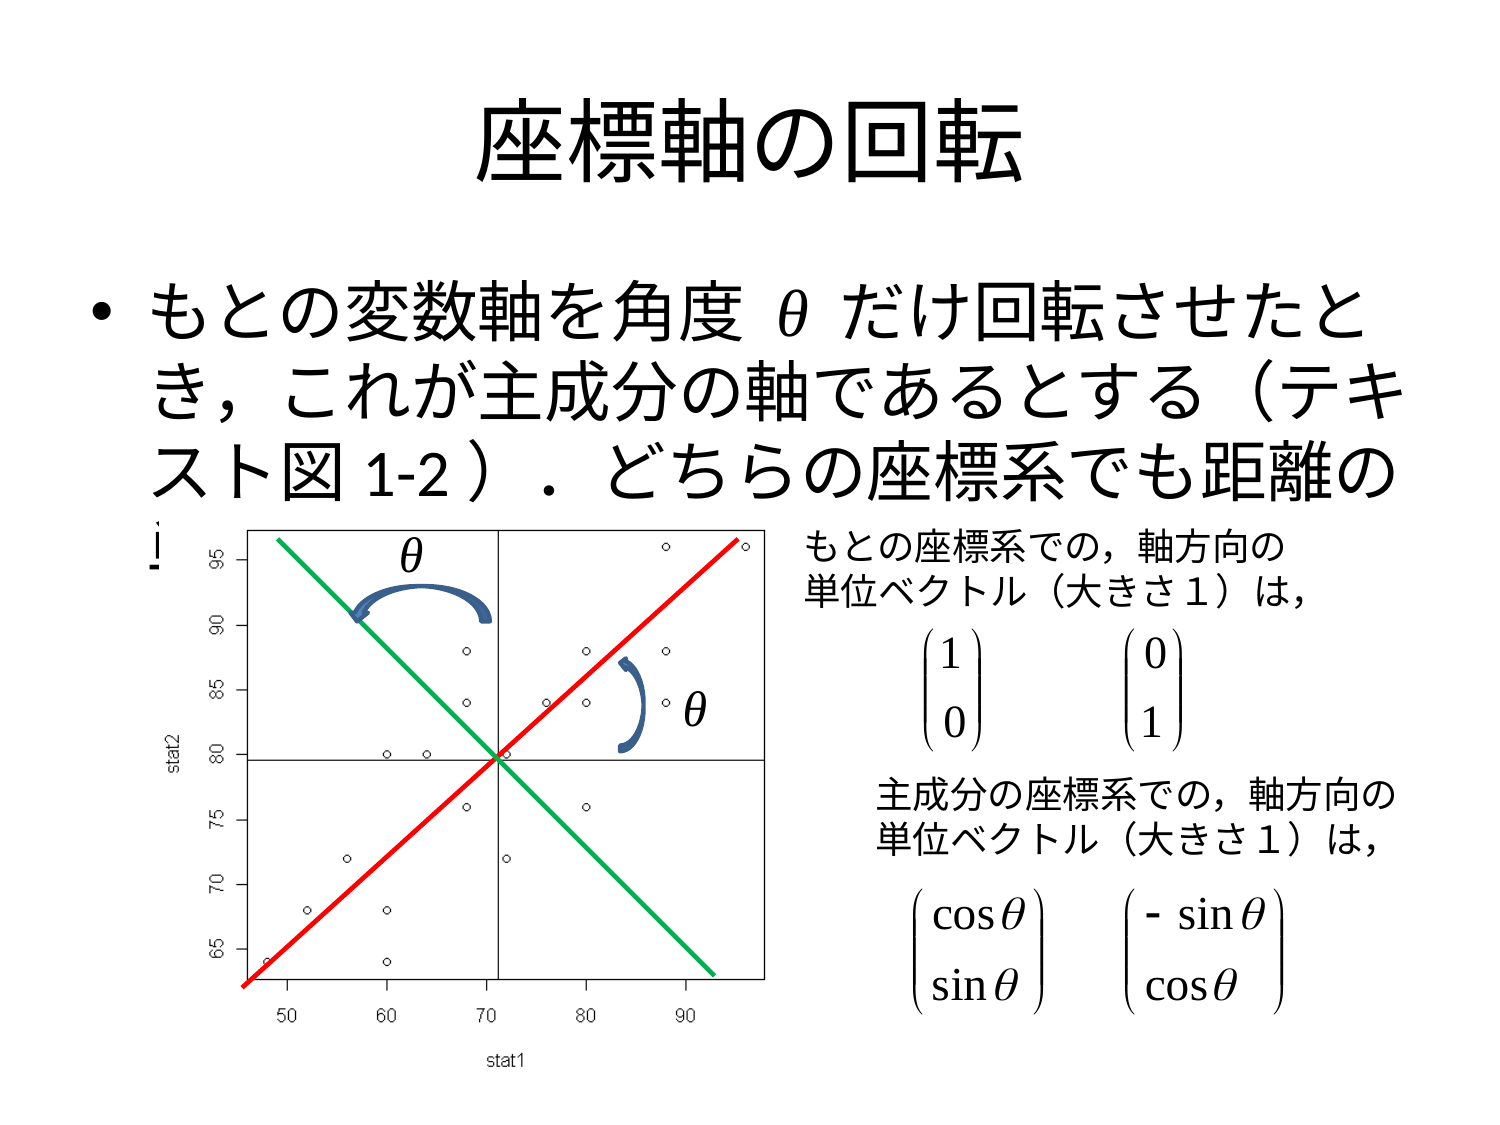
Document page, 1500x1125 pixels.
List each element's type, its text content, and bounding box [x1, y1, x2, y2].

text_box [1115, 881, 1298, 1024]
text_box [159, 503, 798, 1075]
text_box 主成分の座標系での，軸方向の 単位ベクトル（大きさ１）は， [860, 763, 1416, 868]
title 座標軸の回転 [75, 45, 1425, 233]
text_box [903, 881, 1058, 1024]
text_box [1115, 621, 1198, 761]
text_box もとの座標系での，軸方向の 単位ベクトル（大きさ１）は， [803, 515, 1343, 620]
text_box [915, 621, 997, 761]
list もとの変数軸を角度 θ だけ回転させたとき，これが主成分の軸であるとする（テキスト図1-2）．どちらの座標系でも距離の単位は同じ． [75, 262, 1425, 1005]
